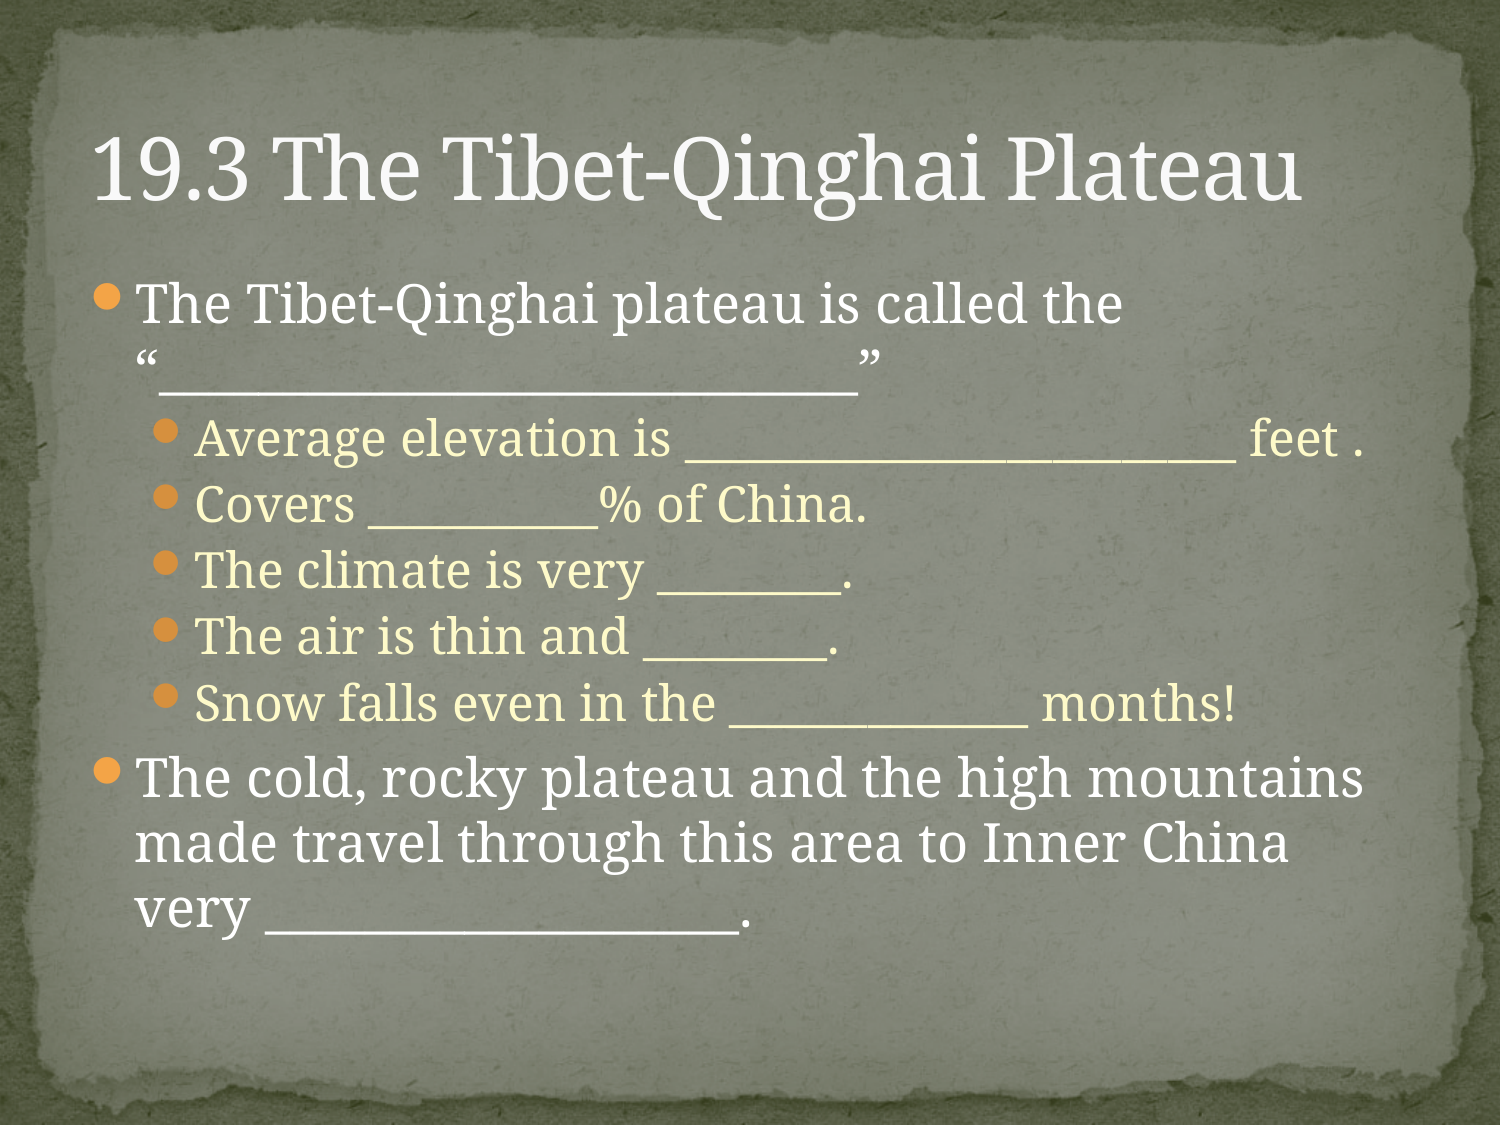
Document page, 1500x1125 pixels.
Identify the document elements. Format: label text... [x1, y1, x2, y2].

list The Tibet-Qinghai plateau is called the “____________________________” Average elevation is ________________________ feet . Covers __________% of China. The climate is very ________. The air is thin and ________. Snow falls even in the _____________ months! The cold, rocky plateau and the high mountains made travel through this area to Inner China very ___________________. [75, 262, 1425, 1025]
title 19.3 The Tibet-Qinghai Plateau [74, 24, 1425, 225]
